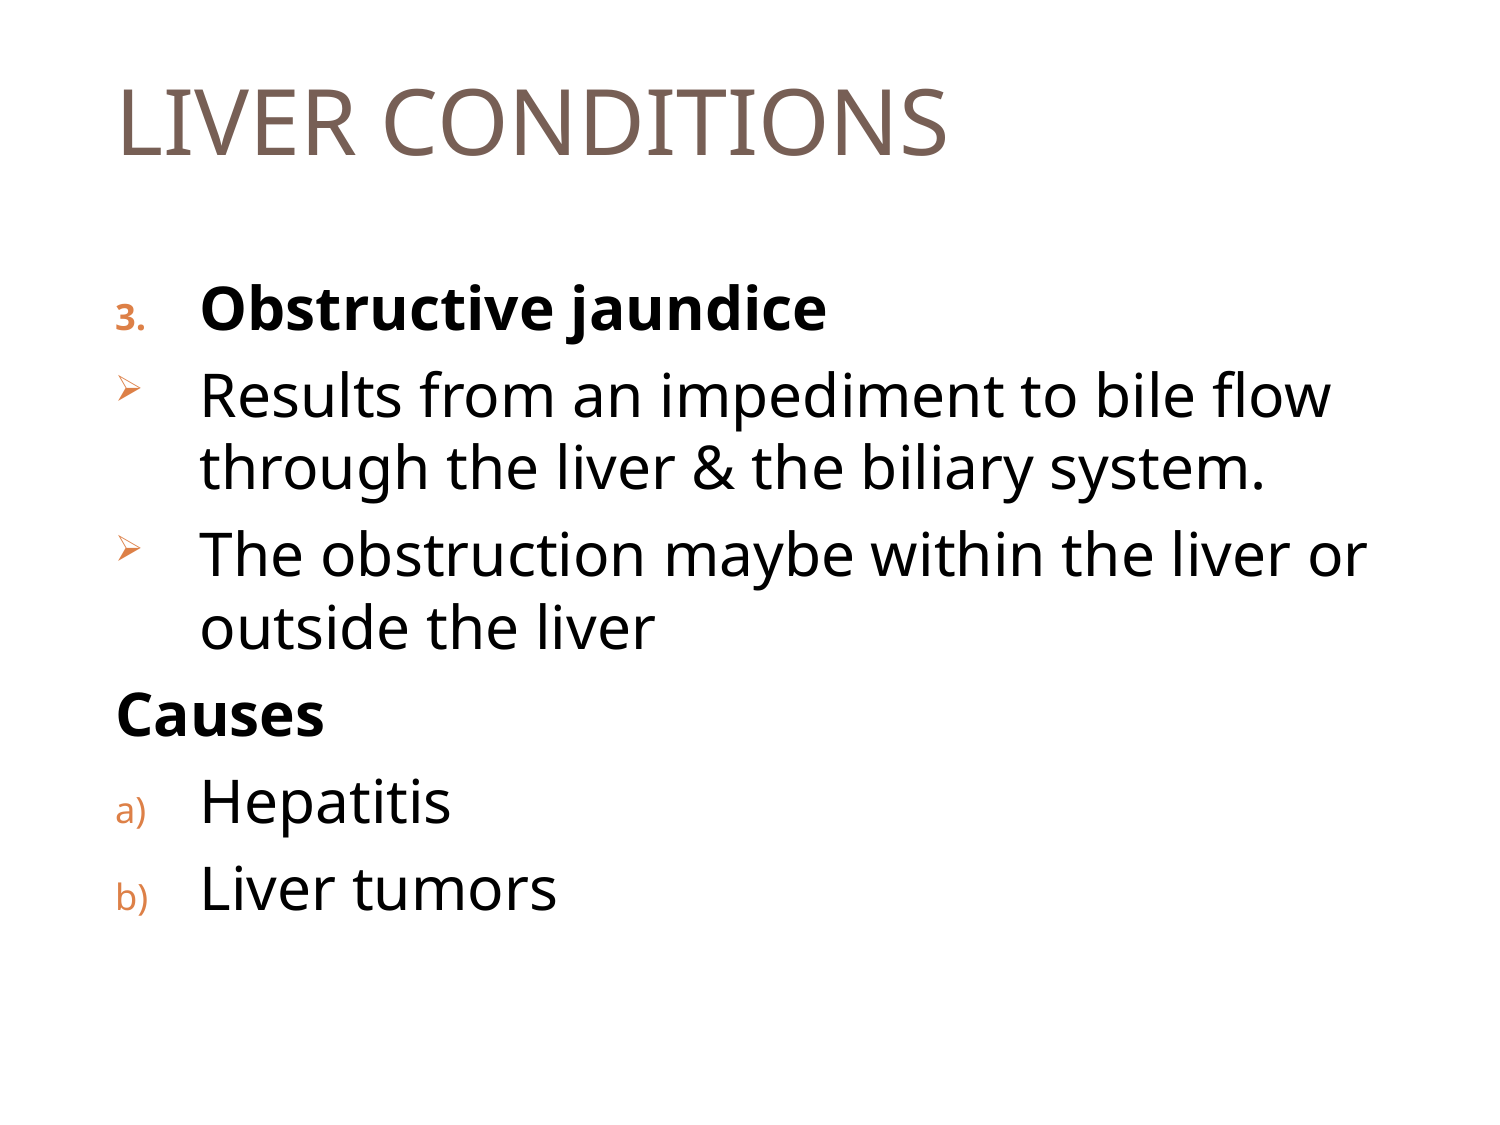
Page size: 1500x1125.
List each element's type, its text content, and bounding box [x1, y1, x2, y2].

list Obstructive jaundice Results from an impediment to bile flow through the liver & the biliary system. The obstruction maybe within the liver or outside the liver Causes Hepatitis Liver tumors [100, 262, 1438, 1000]
title LIVER CONDITIONS [100, 37, 1438, 200]
